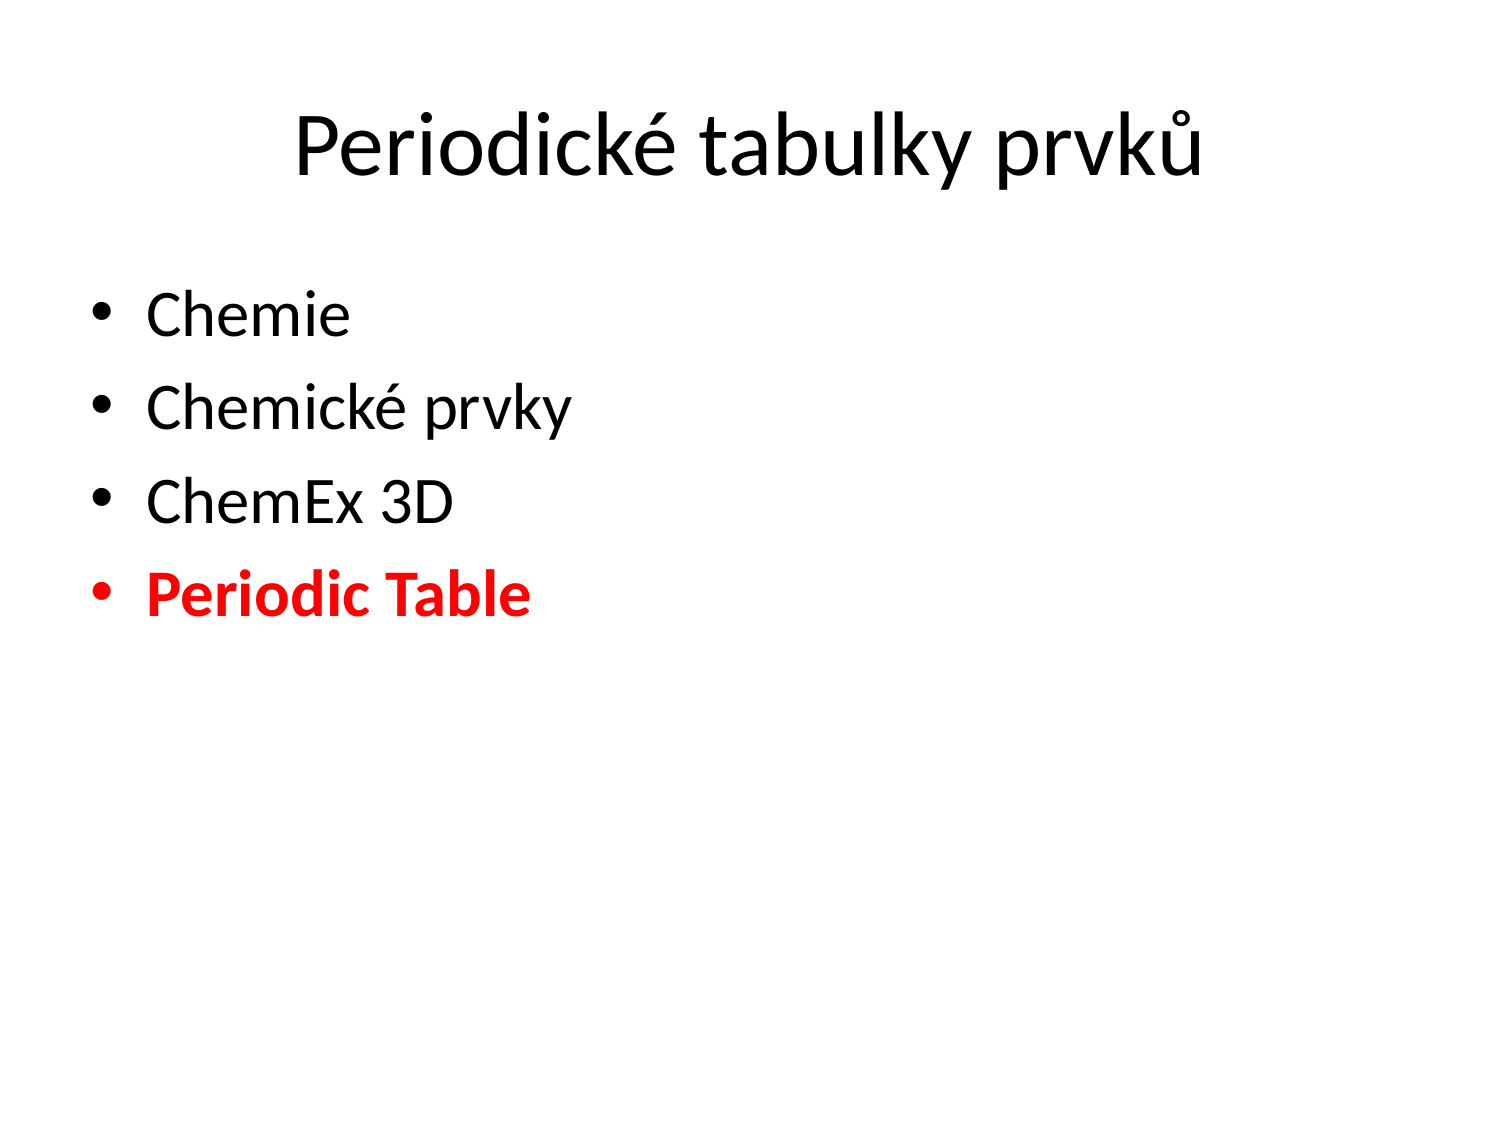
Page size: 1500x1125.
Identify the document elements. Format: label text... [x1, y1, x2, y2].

list Chemie Chemické prvky ChemEx 3D Periodic Table [75, 262, 1425, 1005]
title Periodické tabulky prvků [75, 45, 1425, 233]
